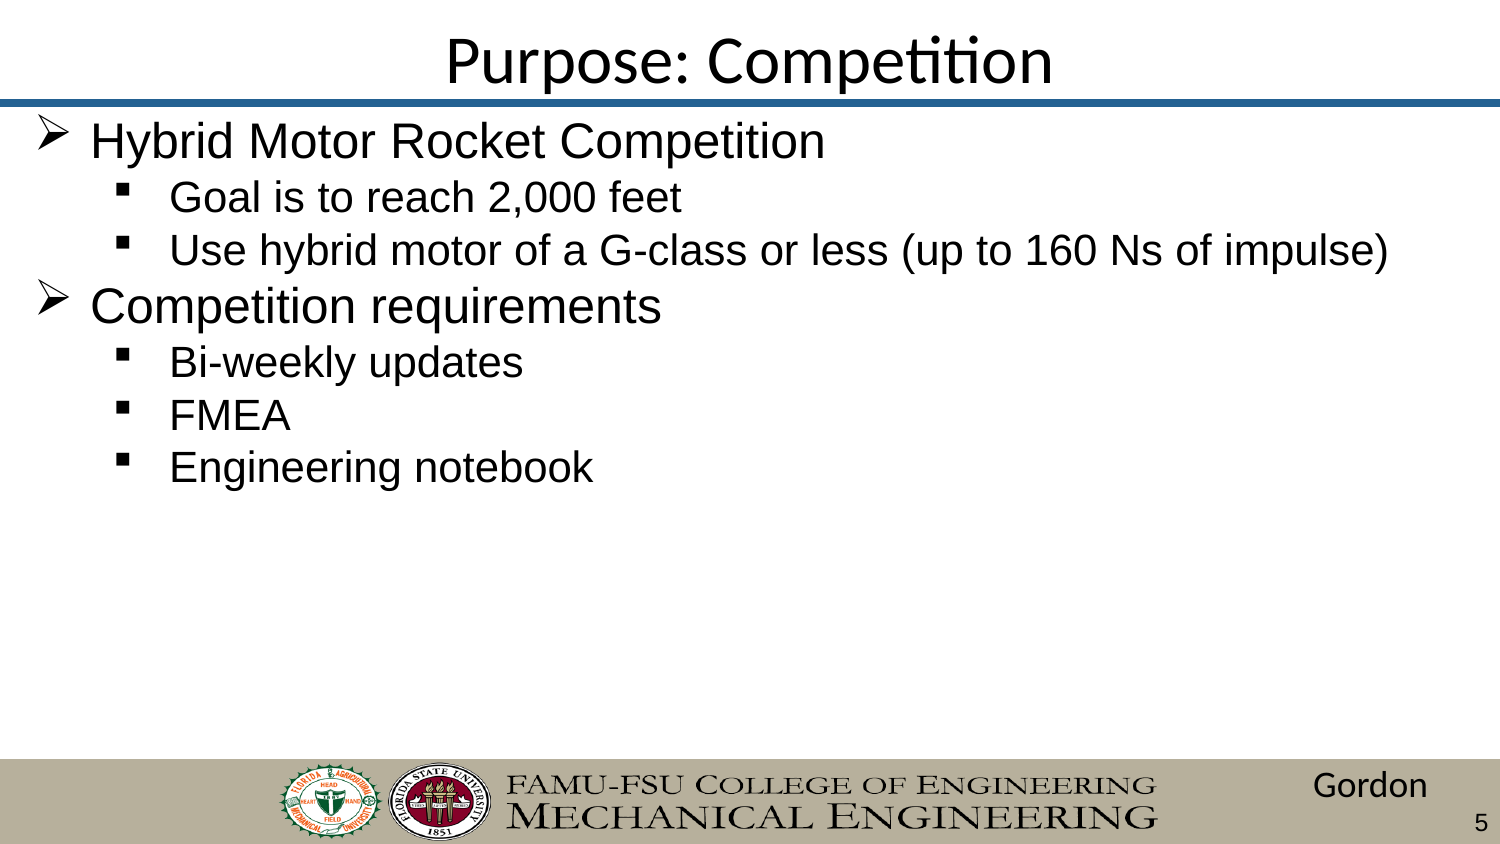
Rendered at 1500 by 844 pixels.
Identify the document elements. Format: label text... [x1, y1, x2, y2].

list Hybrid Motor Rocket Competition Goal is to reach 2,000 feet Use hybrid motor of a G-class or less (up to 160 Ns of impulse) Competition requirements Bi-weekly updates FMEA Engineering notebook [0, 93, 1500, 753]
title Purpose: Competition [51, 0, 1449, 93]
picture [0, 759, 1500, 844]
text_box Gordon [1298, 752, 1500, 813]
